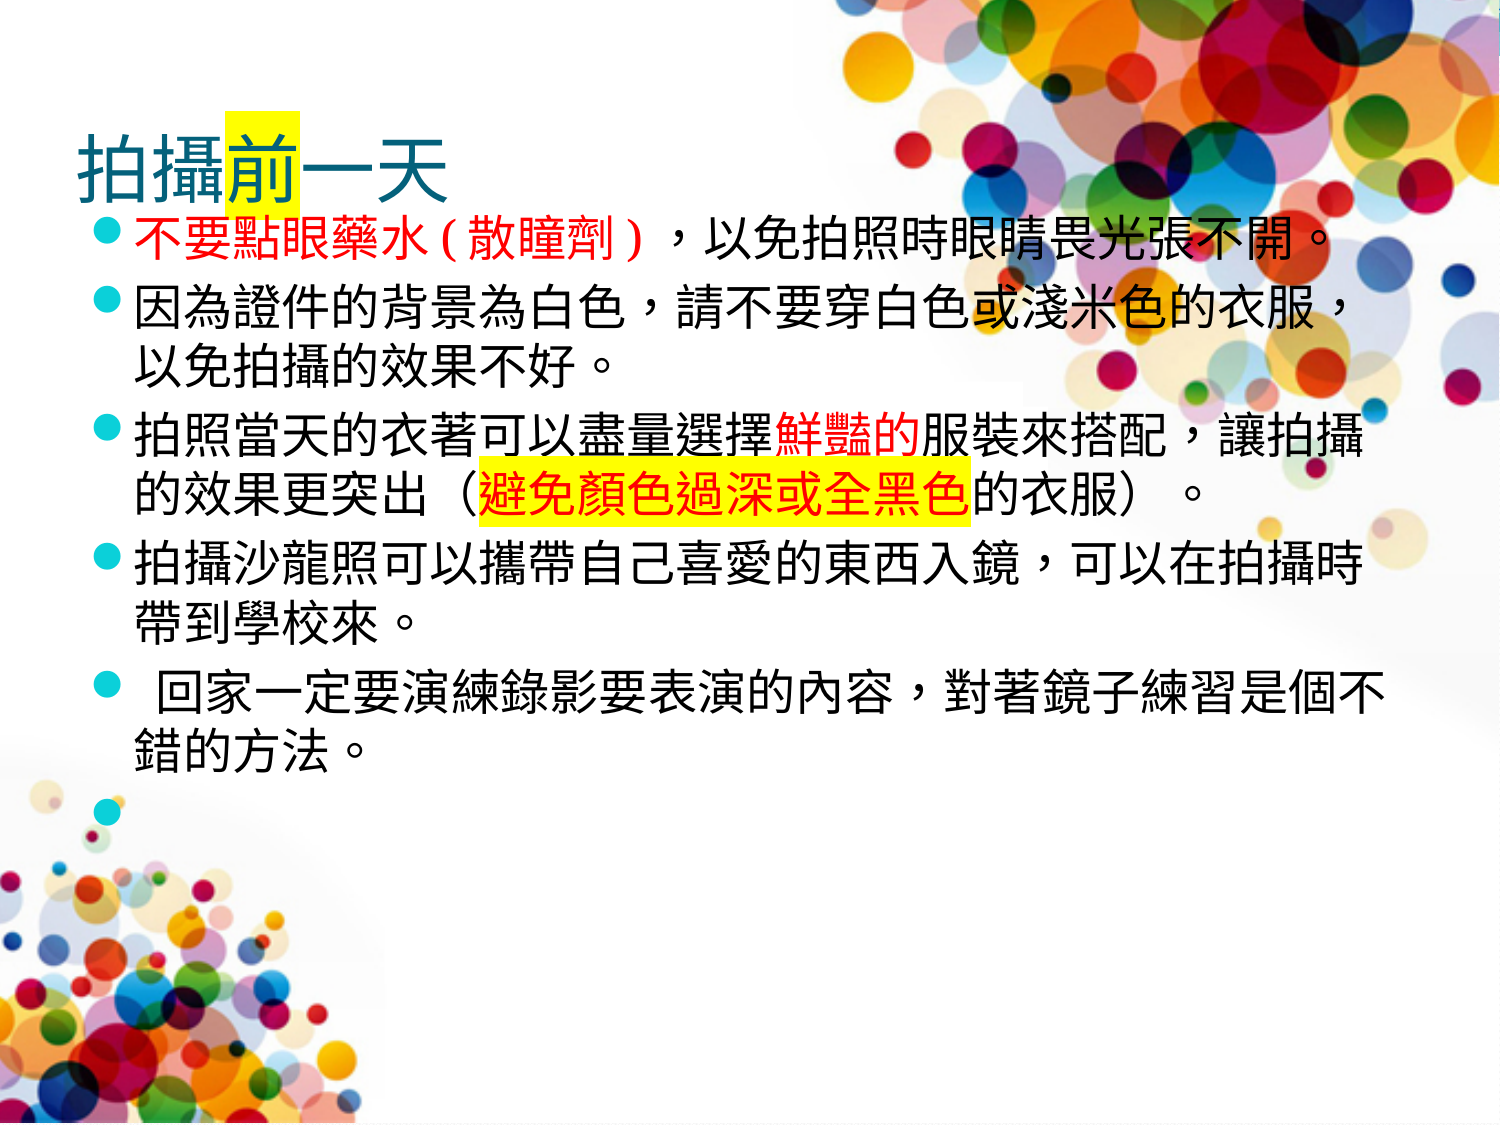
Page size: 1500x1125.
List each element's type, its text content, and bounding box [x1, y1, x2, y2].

list 不要點眼藥水(散瞳劑)，以免拍照時眼睛畏光張不開。 因為證件的背景為白色，請不要穿白色或淺米色的衣服，以免拍攝的效果不好。 拍照當天的衣著可以盡量選擇鮮豔的服裝來搭配，讓拍攝的效果更突出（避免顏色過深或全黑色的衣服）。 拍攝沙龍照可以攜帶自己喜愛的東西入鏡，可以在拍攝時帶到學校來。 回家一定要演練錄影要表演的內容，對著鏡子練習是個不錯的方法。 [75, 199, 1425, 920]
title 拍攝前一天 [75, 115, 1425, 199]
picture [0, 0, 1499, 1123]
